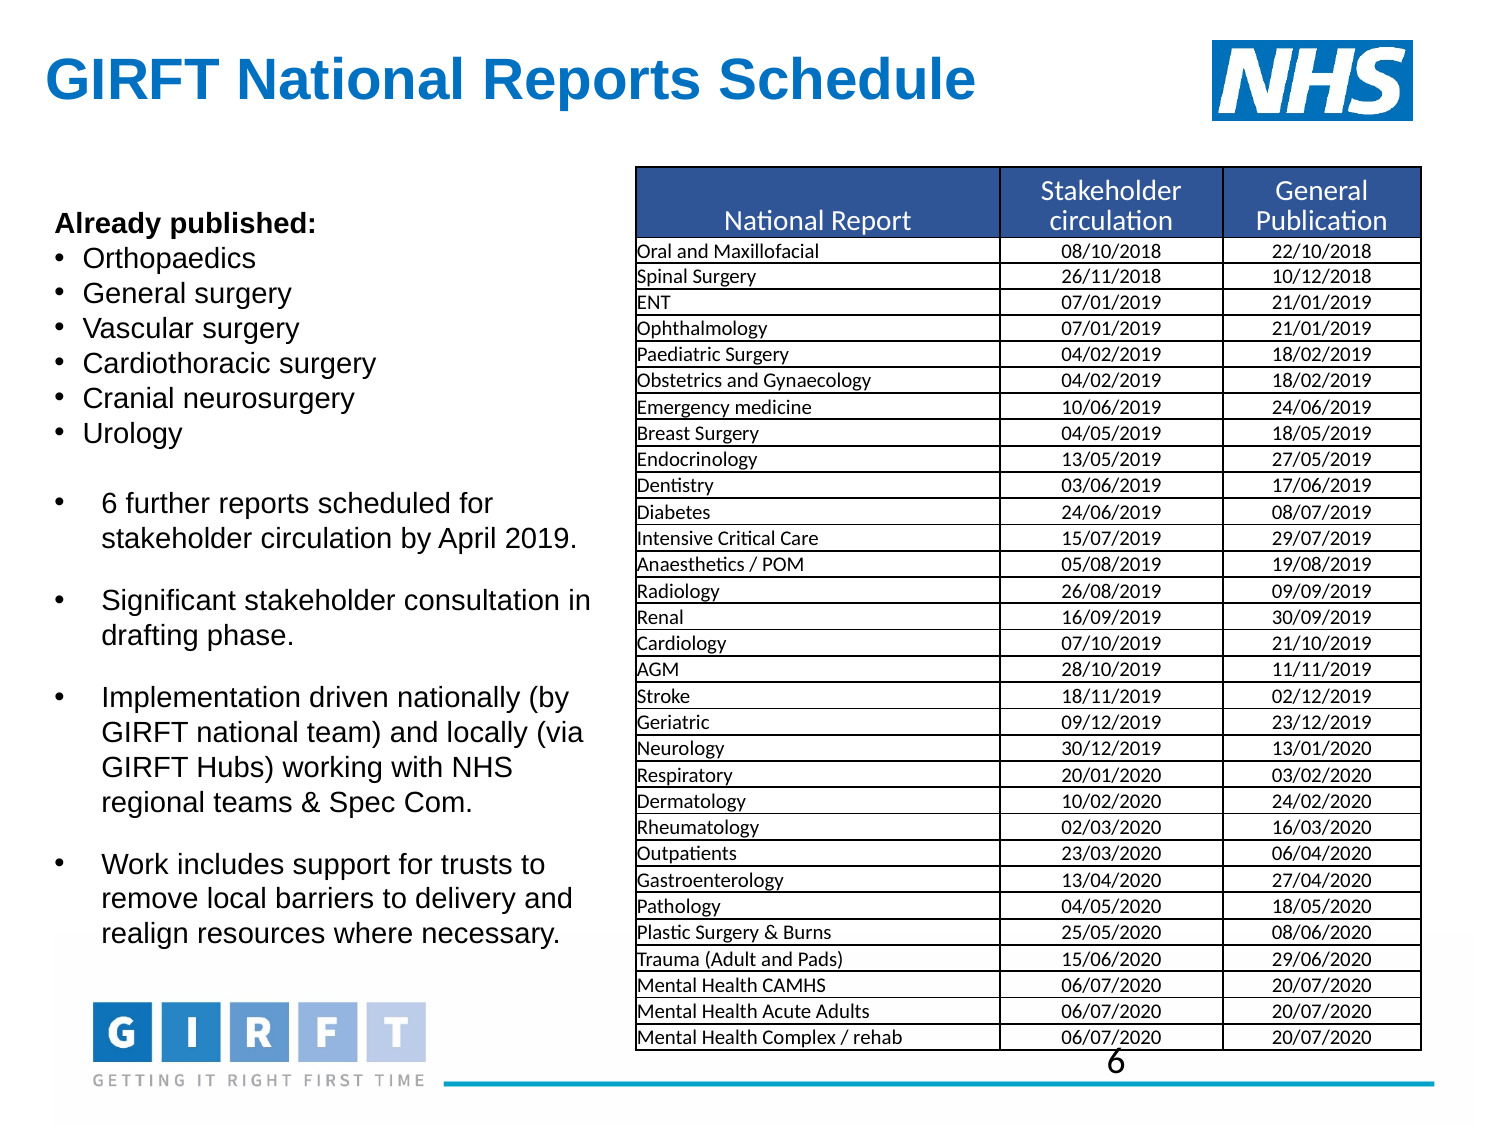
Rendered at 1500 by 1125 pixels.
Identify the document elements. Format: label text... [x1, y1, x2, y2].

table_cell 09/12/2019 [1001, 709, 1222, 734]
table_cell 18/05/2019 [1224, 420, 1420, 445]
table_cell Anaesthetics / POM [637, 552, 999, 576]
table_cell 17/06/2019 [1224, 473, 1420, 497]
table_cell Oral and Maxillofacial [637, 238, 999, 262]
table_cell 18/11/2019 [1001, 683, 1222, 708]
table_cell Neurology [637, 736, 999, 760]
table_cell 21/10/2019 [1224, 630, 1420, 655]
table_cell 16/09/2019 [1001, 604, 1222, 629]
table_cell 06/04/2020 [1224, 841, 1420, 865]
table_cell 16/03/2020 [1224, 814, 1420, 839]
table_header National Report [637, 168, 999, 237]
table_cell 22/10/2018 [1224, 238, 1420, 262]
table_cell 02/12/2019 [1224, 683, 1420, 708]
table_cell Spinal Surgery [637, 264, 999, 288]
table_cell ENT [637, 290, 999, 314]
table_cell 06/07/2020 [1001, 972, 1222, 997]
table_cell 03/06/2019 [1001, 473, 1222, 497]
table_header General Publication [1224, 168, 1420, 237]
table_cell Trauma (Adult and Pads) [637, 946, 999, 970]
table_cell Gastroenterology [637, 867, 999, 891]
table_cell Cardiology [637, 630, 999, 655]
table_cell 21/01/2019 [1224, 290, 1420, 314]
table_cell 26/11/2018 [1001, 264, 1222, 288]
table_cell Stroke [637, 683, 999, 708]
table_cell Dentistry [637, 473, 999, 497]
table_cell Rheumatology [637, 814, 999, 839]
table_cell 23/03/2020 [1001, 841, 1222, 865]
table_cell 25/05/2020 [1001, 920, 1222, 944]
table_cell 18/02/2019 [1224, 342, 1420, 366]
table_cell 08/07/2019 [1224, 499, 1420, 524]
table_cell 10/02/2020 [1001, 788, 1222, 813]
table_cell 08/06/2020 [1224, 920, 1420, 944]
table_cell 27/04/2020 [1224, 867, 1420, 891]
table_cell 24/06/2019 [1224, 394, 1420, 418]
table_cell Endocrinology [637, 447, 999, 471]
table_cell 27/05/2019 [1224, 447, 1420, 471]
table_cell 10/12/2018 [1224, 264, 1420, 288]
table_cell 04/02/2019 [1001, 342, 1222, 366]
table_cell Geriatric [637, 709, 999, 734]
table_cell 04/05/2019 [1001, 420, 1222, 445]
table_cell Plastic Surgery & Burns [637, 920, 999, 944]
table_cell 15/06/2020 [1001, 946, 1222, 970]
table_cell Radiology [637, 578, 999, 602]
table_cell 06/07/2020 [1001, 998, 1222, 1023]
table_header Stakeholder circulation [1001, 168, 1222, 237]
table_cell Obstetrics and Gynaecology [637, 368, 999, 392]
title GIRFT National Reports Schedule [39, 43, 1378, 213]
table_cell 20/07/2020 [1224, 998, 1420, 1023]
table_cell 28/10/2019 [1001, 657, 1222, 681]
table_cell 03/02/2020 [1224, 762, 1420, 786]
table_cell 09/09/2019 [1224, 578, 1420, 602]
table_cell Diabetes [637, 499, 999, 524]
picture [53, 932, 1474, 1125]
table_cell 30/09/2019 [1224, 604, 1420, 629]
table_cell 15/07/2019 [1001, 525, 1222, 550]
table_cell Renal [637, 604, 999, 629]
table_cell 30/12/2019 [1001, 736, 1222, 760]
table_cell 11/11/2019 [1224, 657, 1420, 681]
table_cell 07/01/2019 [1001, 316, 1222, 340]
table_cell 04/05/2020 [1001, 893, 1222, 918]
table_cell 29/06/2020 [1224, 946, 1420, 970]
table_cell 20/01/2020 [1001, 762, 1222, 786]
table_cell Dermatology [637, 788, 999, 813]
table_cell 26/08/2019 [1001, 578, 1222, 602]
table_cell 08/10/2018 [1001, 238, 1222, 262]
table_cell Mental Health Complex / rehab [637, 1025, 999, 1049]
text_box Already published: Orthopaedics General surgery Vascular surgery Cardiothoracic surgery Cranial neurosurgery Urology 6 further reports scheduled for stakeholder circulation by April 2019. Significant stakeholder consultation in drafting phase. Implementation driven nationally (by GIRFT national team) and locally (via GIRFT Hubs) working with NHS regional teams & Spec Com. Work includes support for trusts to remove local barriers to delivery and realign resources where necessary. [39, 197, 612, 958]
table_cell 13/01/2020 [1224, 736, 1420, 760]
table_cell 13/05/2019 [1001, 447, 1222, 471]
table_cell Mental Health Acute Adults [637, 998, 999, 1023]
table_cell 21/01/2019 [1224, 316, 1420, 340]
table_cell Emergency medicine [637, 394, 999, 418]
table_cell 20/07/2020 [1224, 1025, 1420, 1049]
table_cell 02/03/2020 [1001, 814, 1222, 839]
table_cell 23/12/2019 [1224, 709, 1420, 734]
table_cell 06/07/2020 [1001, 1025, 1222, 1049]
table_cell 24/06/2019 [1001, 499, 1222, 524]
table_cell 10/06/2019 [1001, 394, 1222, 418]
picture [1212, 40, 1413, 121]
table_cell Mental Health CAMHS [637, 972, 999, 997]
table_cell 05/08/2019 [1001, 552, 1222, 576]
table_cell 24/02/2020 [1224, 788, 1420, 813]
table_cell Pathology [637, 893, 999, 918]
table_cell 18/02/2019 [1224, 368, 1420, 392]
table_cell 29/07/2019 [1224, 525, 1420, 550]
table_cell Intensive Critical Care [637, 525, 999, 550]
table_cell 18/05/2020 [1224, 893, 1420, 918]
table_cell Respiratory [637, 762, 999, 786]
table_cell 07/01/2019 [1001, 290, 1222, 314]
table_cell 19/08/2019 [1224, 552, 1420, 576]
table_cell AGM [637, 657, 999, 681]
table_cell Ophthalmology [637, 316, 999, 340]
table_cell 07/10/2019 [1001, 630, 1222, 655]
table_cell 20/07/2020 [1224, 972, 1420, 997]
table_cell 13/04/2020 [1001, 867, 1222, 891]
table_cell Outpatients [637, 841, 999, 865]
table_cell Paediatric Surgery [637, 342, 999, 366]
slide_number 6 [1091, 1029, 1430, 1089]
table_cell Breast Surgery [637, 420, 999, 445]
table_cell 04/02/2019 [1001, 368, 1222, 392]
